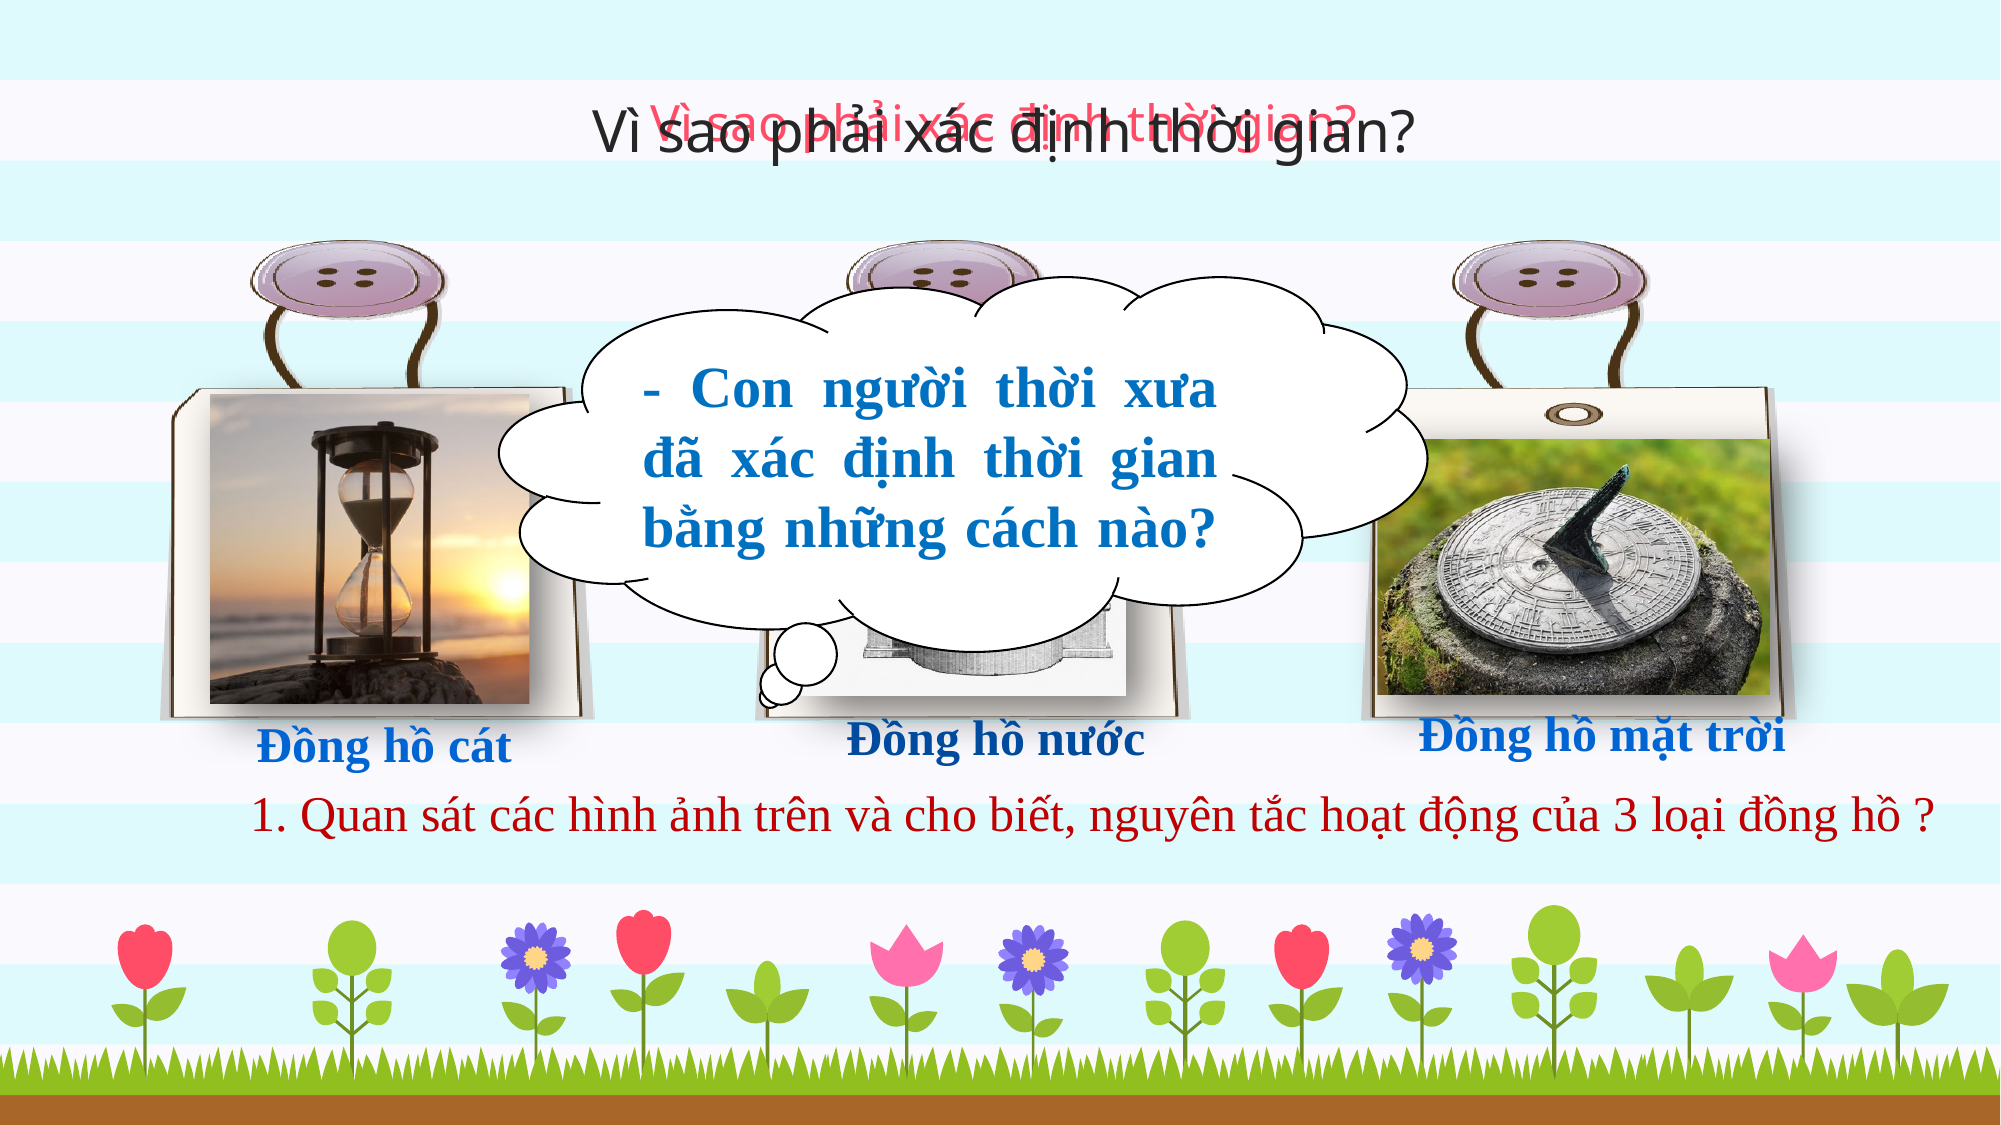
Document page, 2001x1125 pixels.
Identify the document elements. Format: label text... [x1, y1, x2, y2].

text_box Đồng hồ nước [831, 721, 1172, 773]
picture [207, 394, 530, 706]
text_box Vì sao phải xác định thời gian? [577, 86, 1432, 172]
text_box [160, 239, 595, 721]
picture [1361, 239, 1797, 721]
text_box - Con người thời xưa đã xác định thời gian bằng những cách nào? [595, 309, 755, 631]
text_box 1. Quan sát các hình ảnh trên và cho biết, nguyên tắc hoạt động của 3 loại đồng hồ ? [207, 773, 1980, 849]
text_box - Con người thời xưa đã xác định thời gian bằng những cách nào? [1191, 276, 1361, 607]
text_box Đồng hồ cát [242, 721, 540, 780]
text_box Đồng hồ mặt trời [1403, 694, 1849, 770]
picture [755, 239, 1191, 721]
